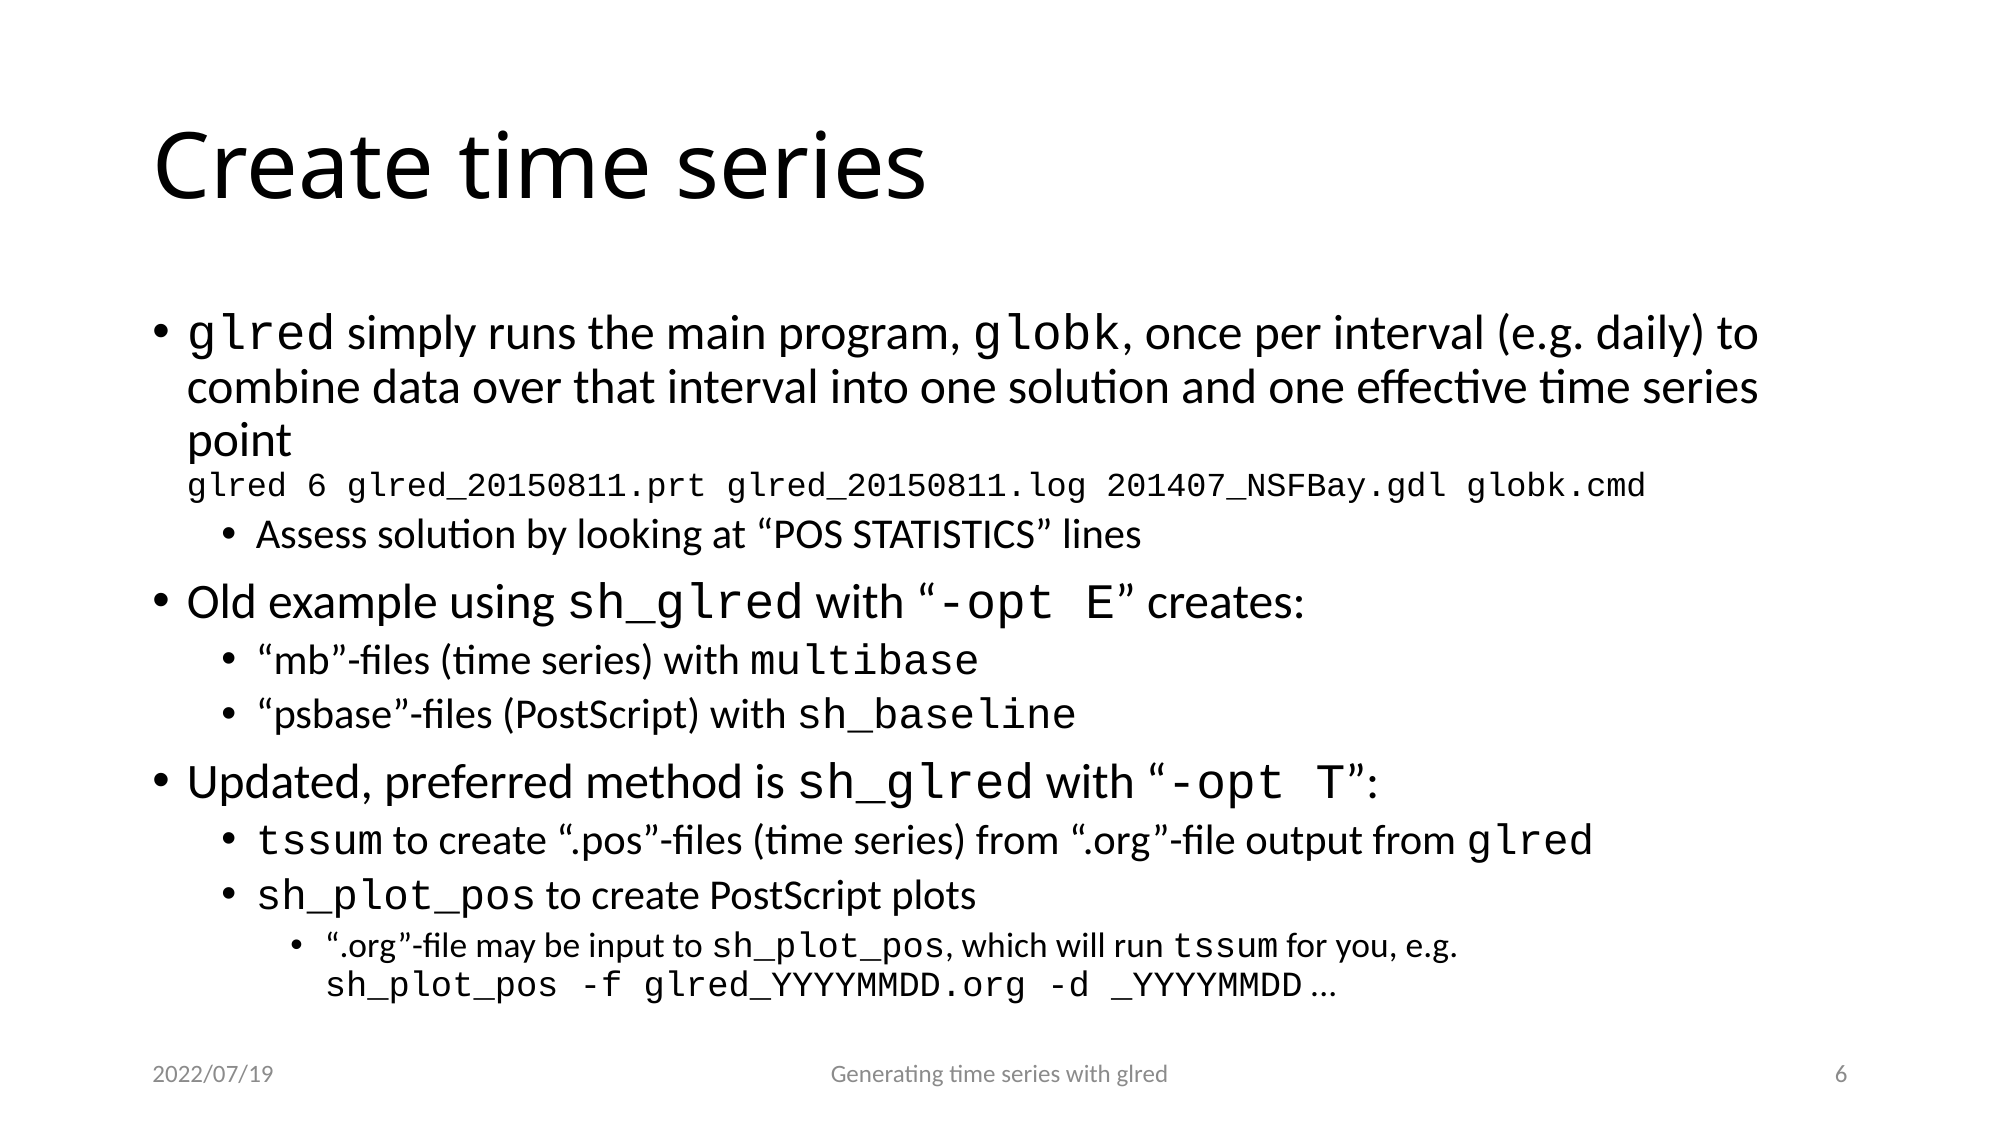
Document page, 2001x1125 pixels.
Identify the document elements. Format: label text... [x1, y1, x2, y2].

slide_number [137, 1042, 588, 1103]
list glred simply runs the main program, globk, once per interval (e.g. daily) to combine data over that interval into one solution and one effective time series point glred 6 glred_20150811.prt glred_20150811.log 201407_NSFBay.gdl globk.cmd Assess solution by looking at “POS STATISTICS” lines Old example using sh_glred with “-opt E” creates: “mb”-files (time series) with multibase “psbase”-files (PostScript) with sh_baseline Updated, preferred method is sh_glred with “-opt T”: tssum to create “.pos”-files (time series) from “.org”-file output from glred sh_plot_pos to create PostScript plots “.org”-file may be input to sh_plot_pos, which will run tssum for you, e.g. sh_plot_pos -f glred_YYYYMMDD.org -d _YYYYMMDD ... [137, 299, 1863, 1014]
footer Generating time series with glred [662, 1042, 1338, 1103]
title Create time series [137, 59, 1863, 278]
slide_number 5 [1412, 1042, 1863, 1103]
